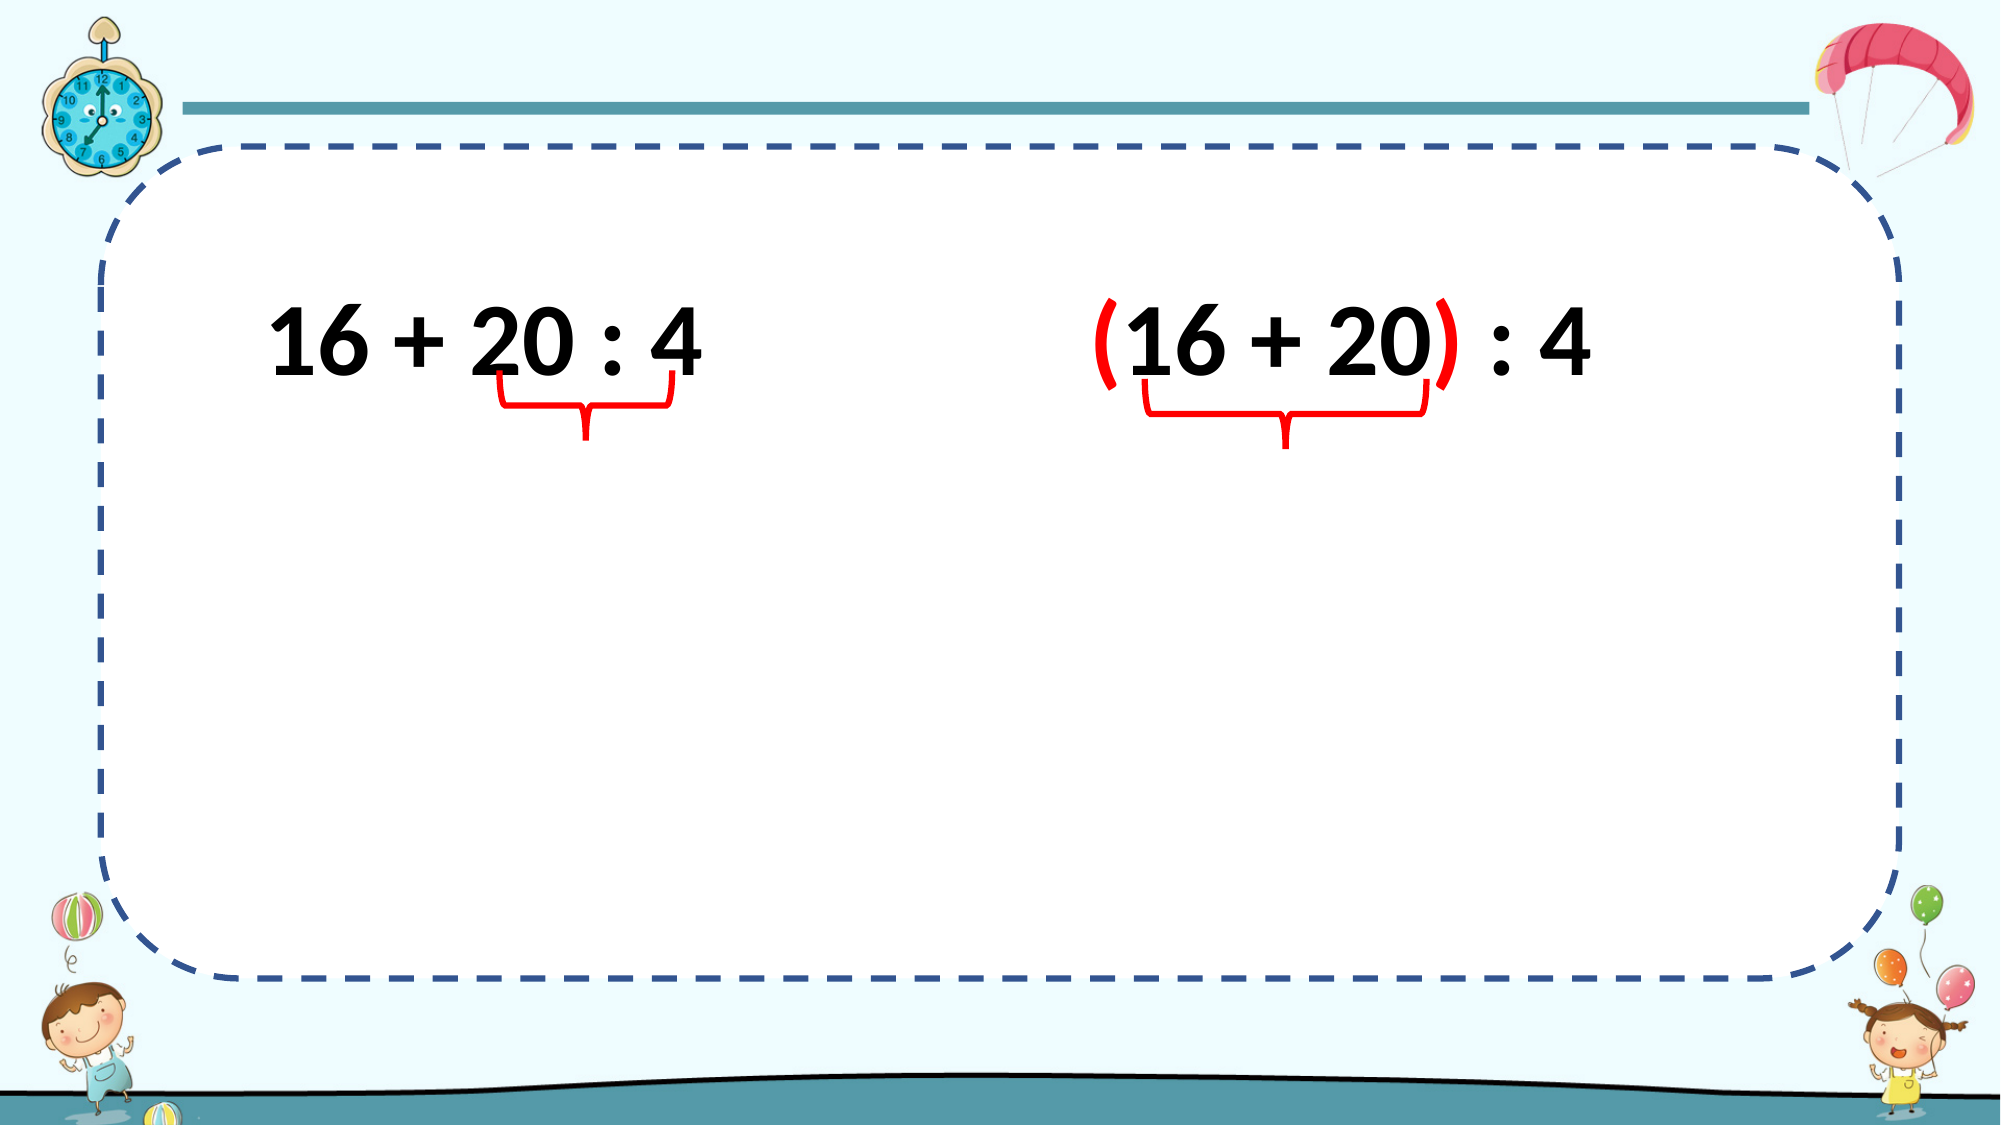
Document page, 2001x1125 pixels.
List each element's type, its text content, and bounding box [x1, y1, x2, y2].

text_box [1144, 378, 1428, 450]
text_box 16 + 20 : 4 [250, 264, 997, 404]
text_box (16 + 20) : 4 [1074, 264, 1821, 404]
text_box [182, 101, 1810, 116]
picture [0, 0, 2001, 1125]
text_box [498, 370, 673, 441]
text_box [99, 145, 1901, 980]
